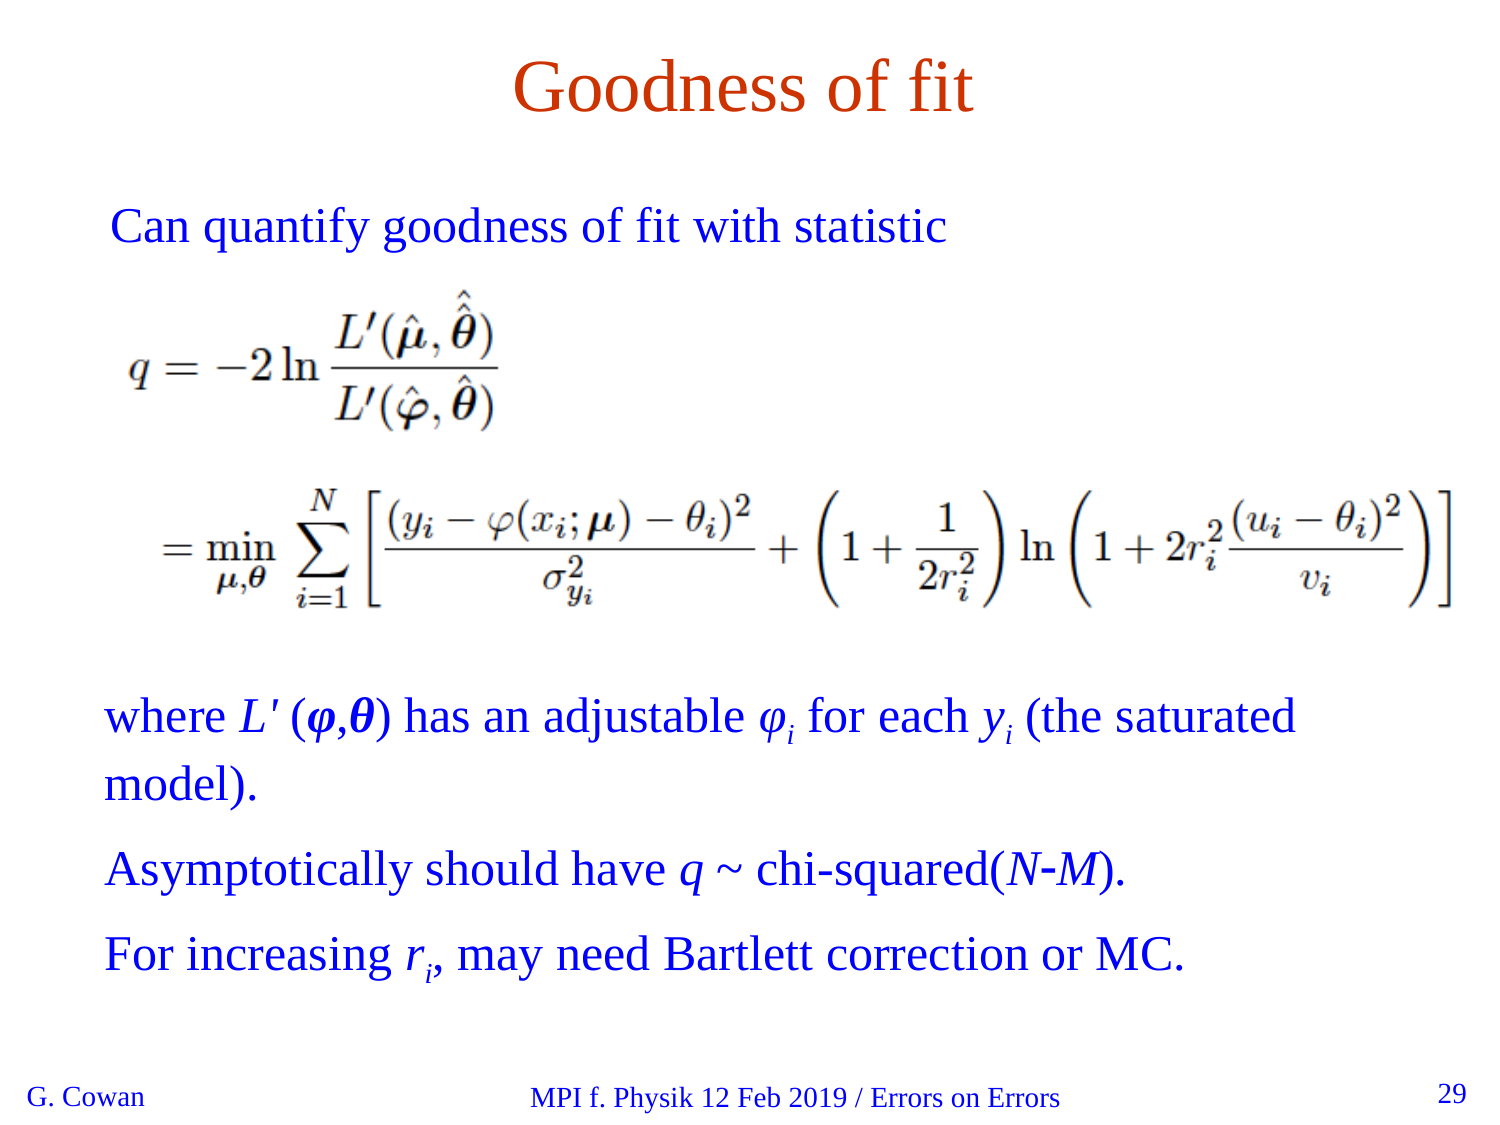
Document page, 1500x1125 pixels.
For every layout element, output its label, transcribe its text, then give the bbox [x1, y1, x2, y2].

picture [160, 472, 1462, 627]
picture [111, 279, 506, 440]
slide_number 29 [927, 1066, 1483, 1125]
footer MPI f. Physik 12 Feb 2019 / Errors on Errors [312, 1070, 927, 1125]
text_box Goodness of fit [146, 40, 1340, 123]
text_box where Lʹ (φ,θ) has an adjustable φi for each yi (the saturated model). Asymptotically should have q ~ chi-squared(N-M). For increasing ri, may need Bartlett correction or MC. [89, 674, 1312, 997]
slide_number G. Cowan [11, 1069, 253, 1114]
text_box Can quantify goodness of fit with statistic [95, 185, 964, 261]
